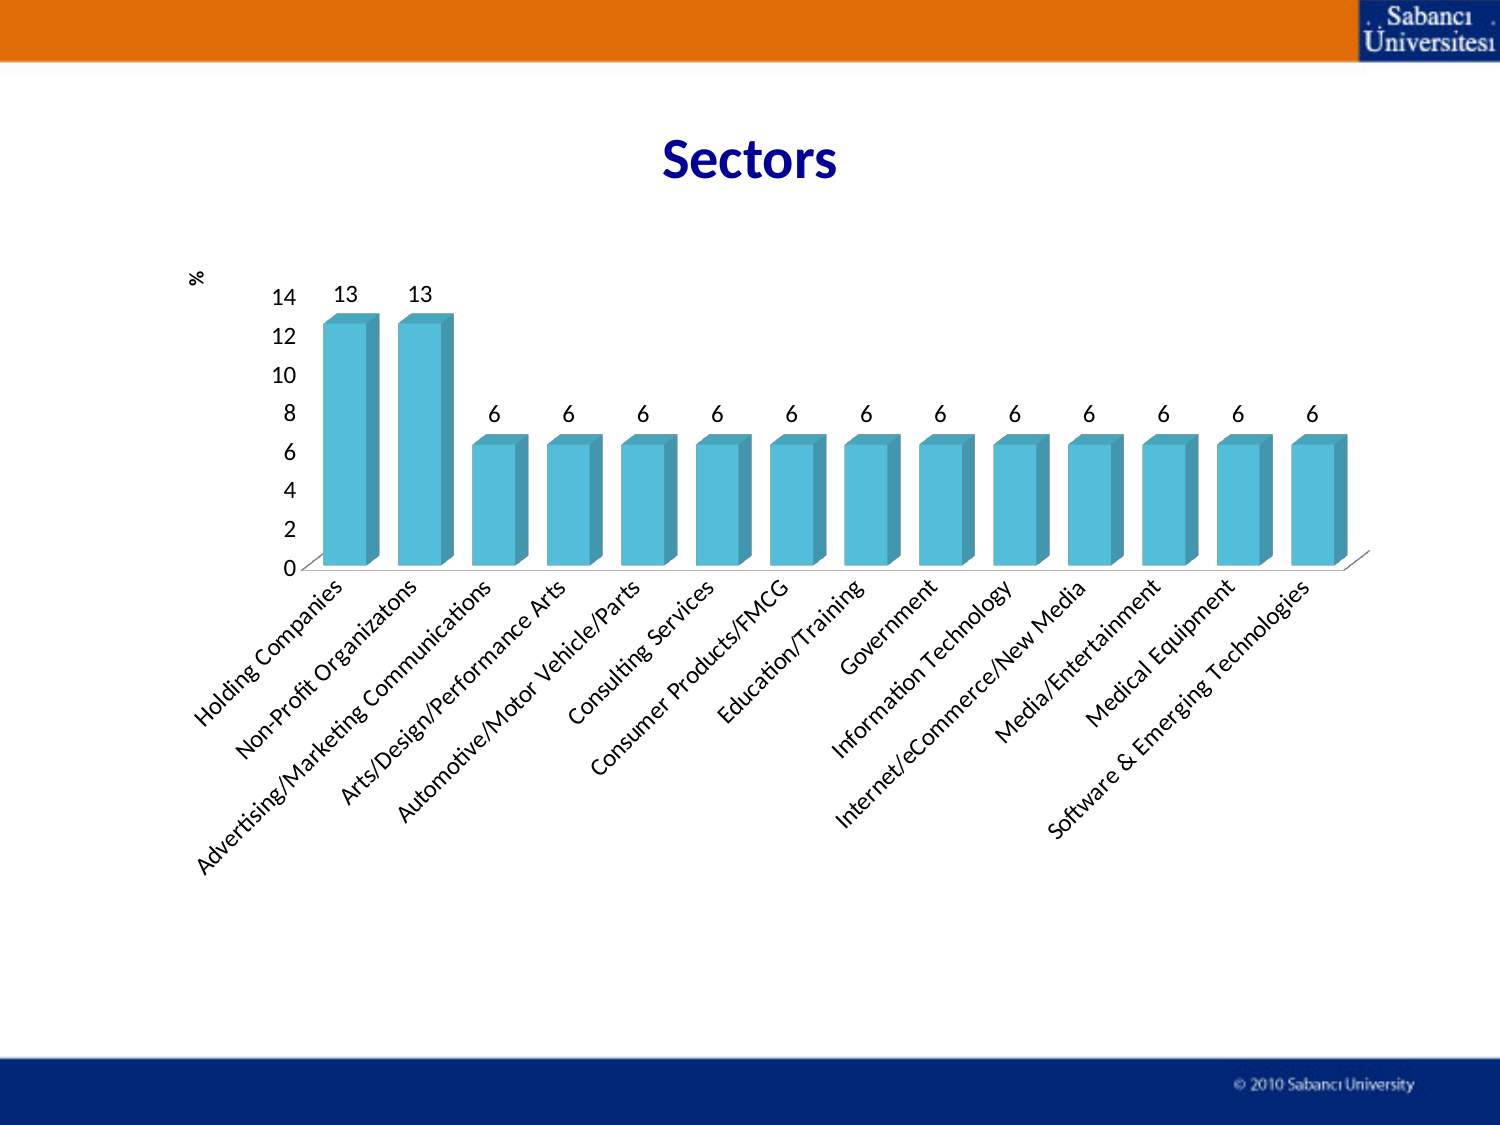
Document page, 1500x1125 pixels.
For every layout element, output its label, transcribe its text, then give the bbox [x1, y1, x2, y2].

text_box Sectors [0, 101, 1500, 208]
picture [0, 208, 1500, 1125]
picture [0, 0, 1500, 101]
chart [90, 266, 1410, 894]
